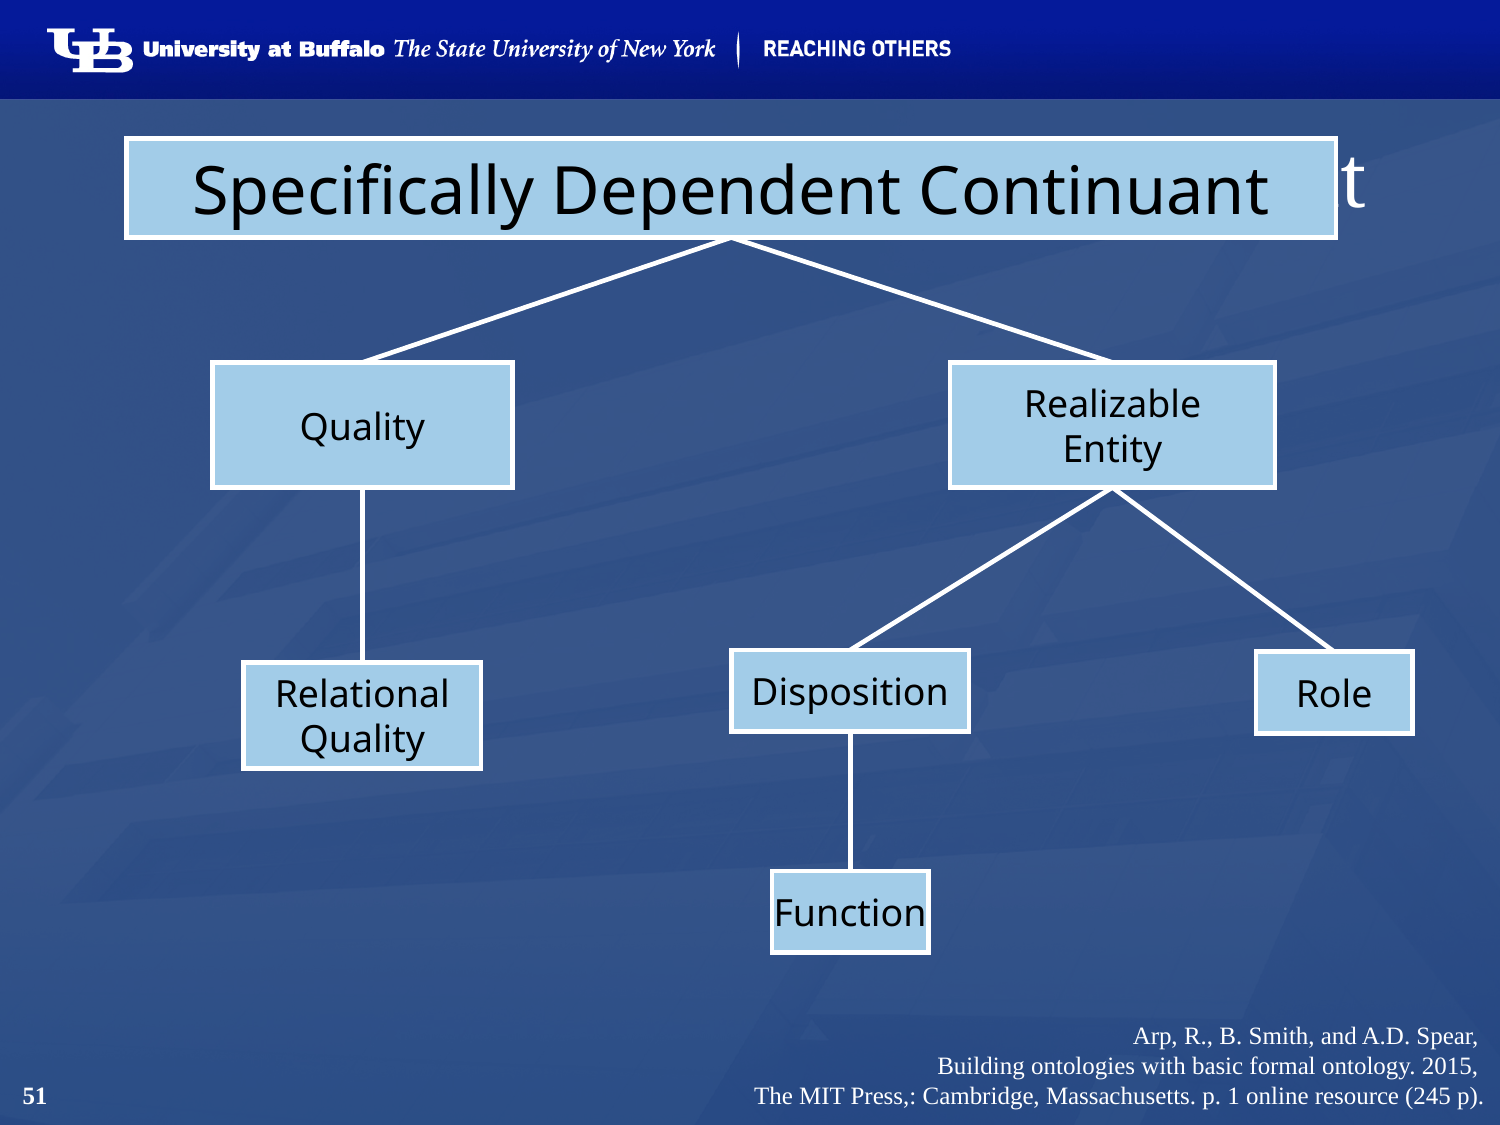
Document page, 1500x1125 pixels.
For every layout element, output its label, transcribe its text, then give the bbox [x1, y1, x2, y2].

text_box Realizable Entity [950, 362, 1275, 485]
text_box Function [772, 870, 929, 953]
text_box Relational Quality [243, 662, 482, 769]
text_box Disposition [731, 649, 970, 732]
text_box Quality [212, 362, 513, 488]
picture [0, 0, 1500, 99]
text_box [850, 487, 1110, 651]
title Specifically Dependent Continuant [37, 125, 1463, 250]
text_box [1112, 487, 1335, 652]
text_box Role [1256, 651, 1413, 734]
text_box Specifically Dependent Continuant [126, 138, 1336, 238]
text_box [730, 237, 1113, 363]
slide_number 51 [0, 1064, 63, 1125]
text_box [362, 237, 728, 363]
text_box Arp, R., B. Smith, and A.D. Spear, Building ontologies with basic formal ontology. 2015, The MIT Press,: Cambridge, Massachusetts. p. 1 online resource (245 p). [374, 1011, 1500, 1117]
